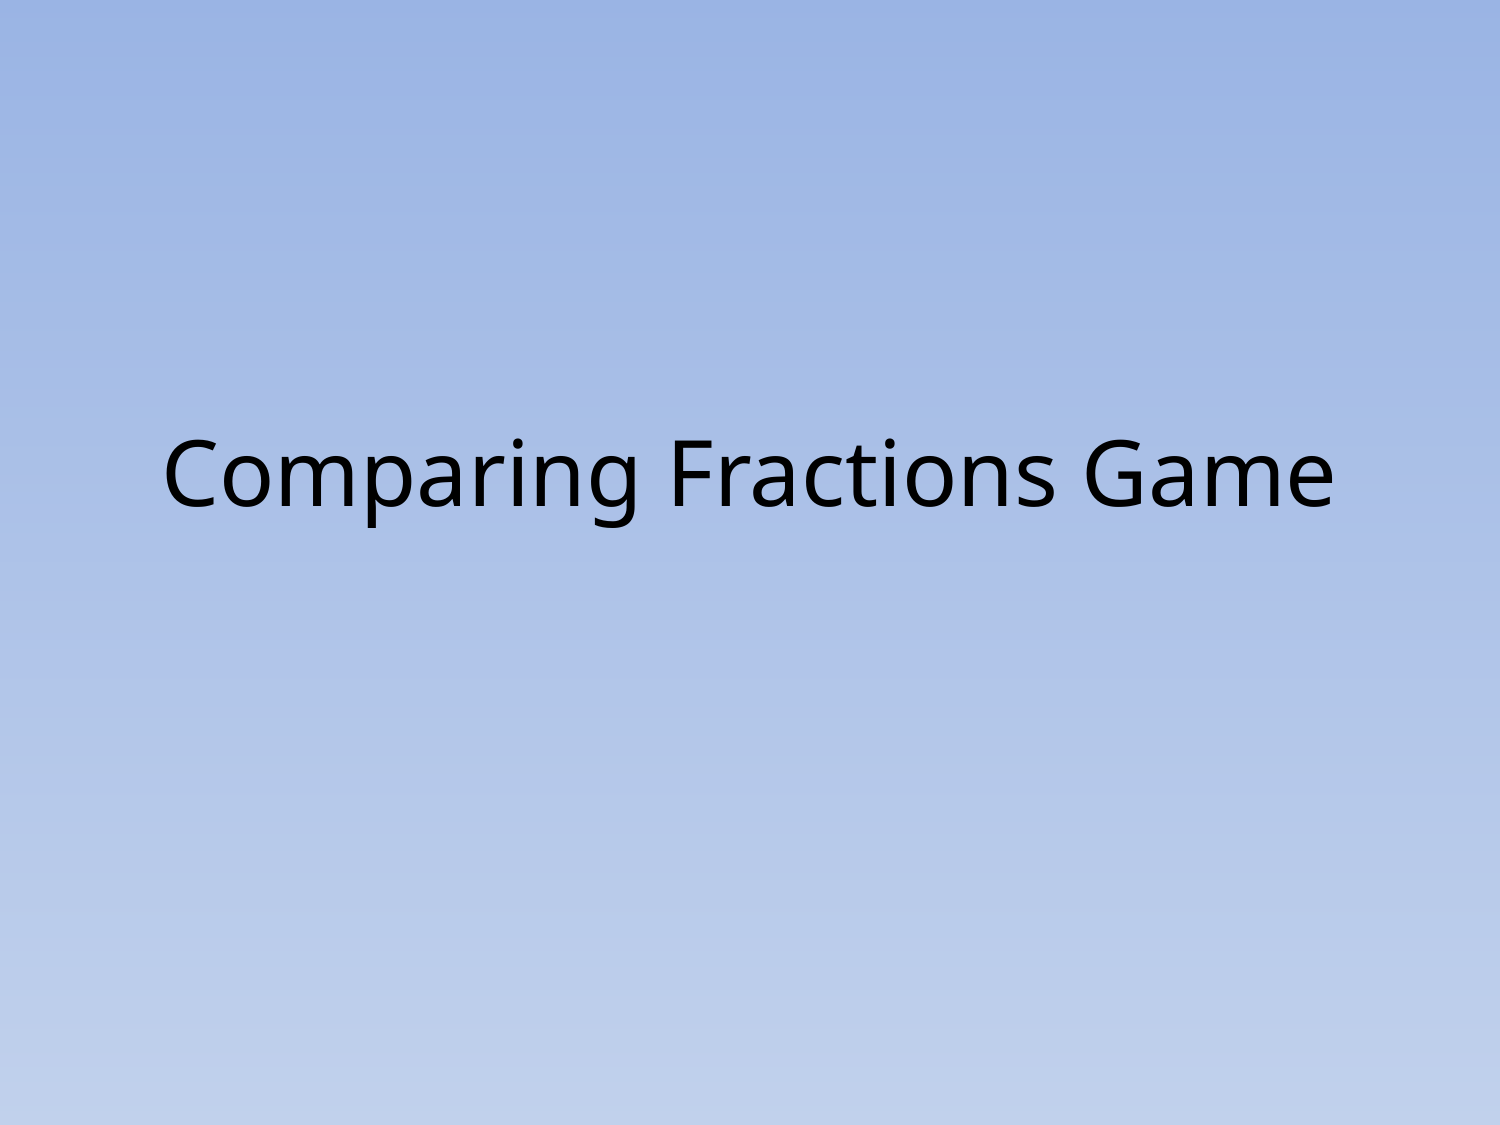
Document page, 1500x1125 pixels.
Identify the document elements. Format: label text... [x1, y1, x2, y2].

title Comparing Fractions Game [112, 349, 1388, 591]
